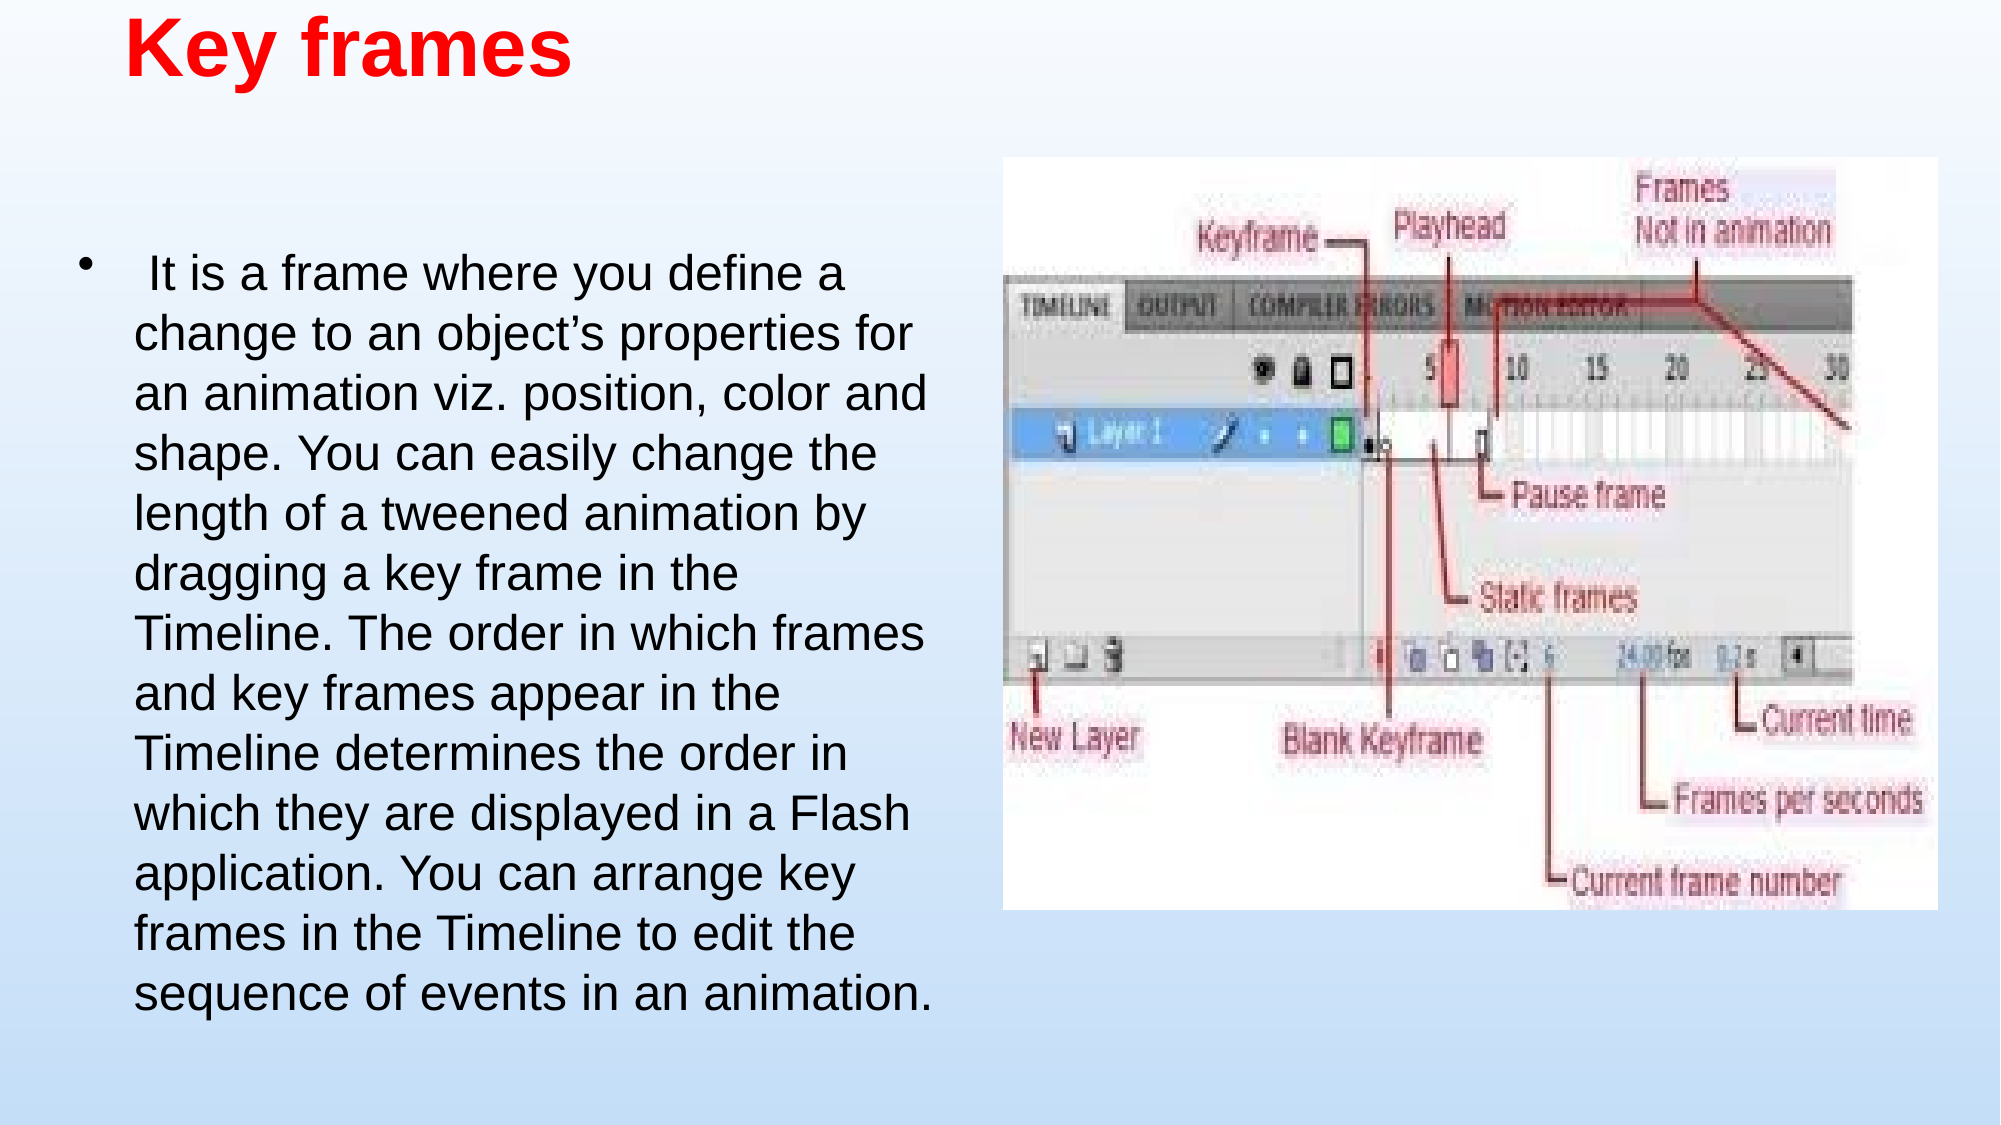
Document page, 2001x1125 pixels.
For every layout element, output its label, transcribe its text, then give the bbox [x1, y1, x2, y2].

title Key frames [109, 0, 1901, 127]
picture [1003, 157, 1938, 910]
list It is a frame where you define a change to an object’s properties for an animation viz. position, color and shape. You can easily change the length of a tweened animation by dragging a key frame in the Timeline. The order in which frames and key frames appear in the Timeline determines the order in which they are displayed in a Flash application. You can arrange key frames in the Timeline to edit the sequence of events in an animation. [62, 232, 963, 1102]
